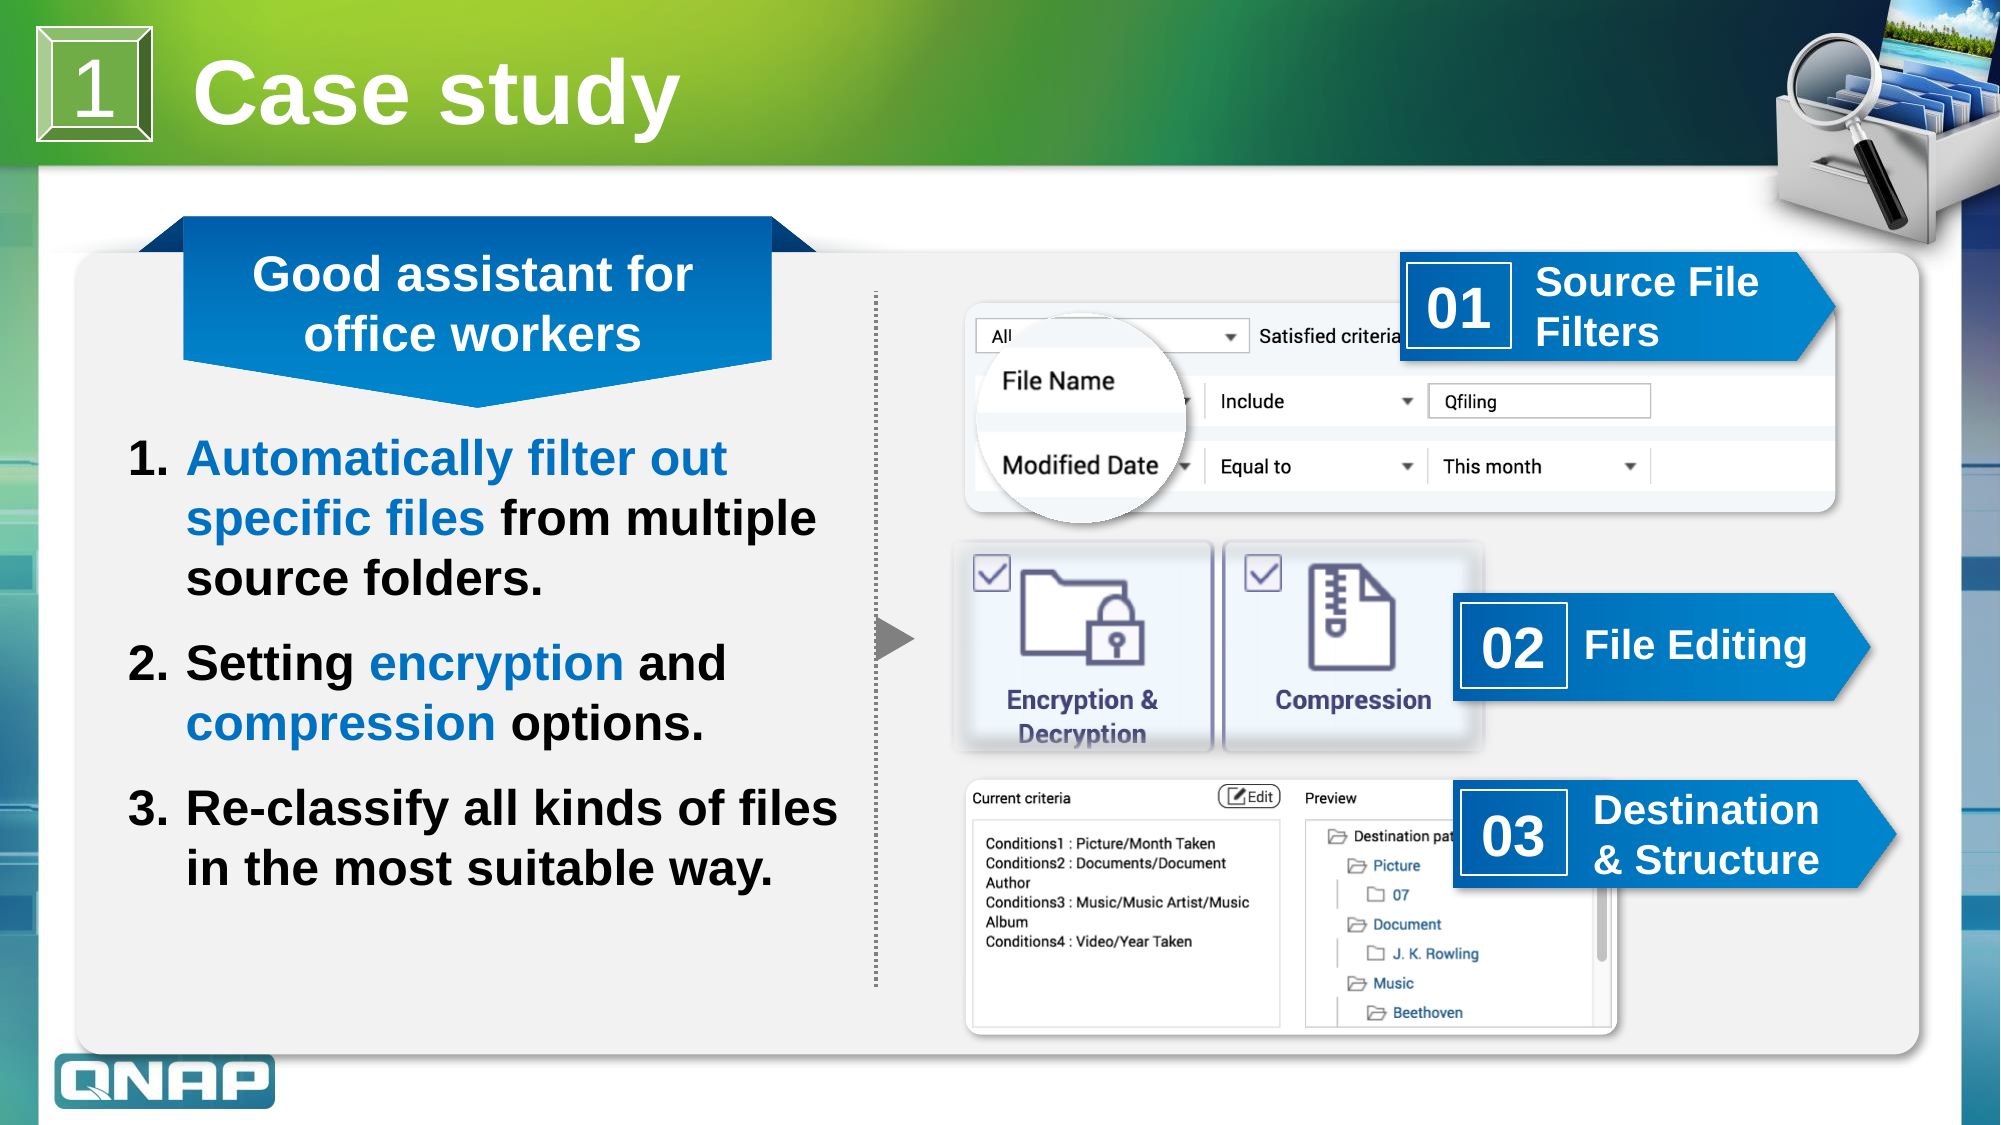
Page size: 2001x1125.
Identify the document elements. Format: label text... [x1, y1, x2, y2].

text_box 1 [36, 26, 153, 143]
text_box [1453, 593, 1871, 701]
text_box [875, 290, 915, 987]
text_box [37, 216, 1920, 1055]
title Case study [177, 22, 1451, 168]
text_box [1400, 252, 1836, 361]
picture [0, 0, 2000, 1125]
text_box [1453, 780, 1897, 888]
